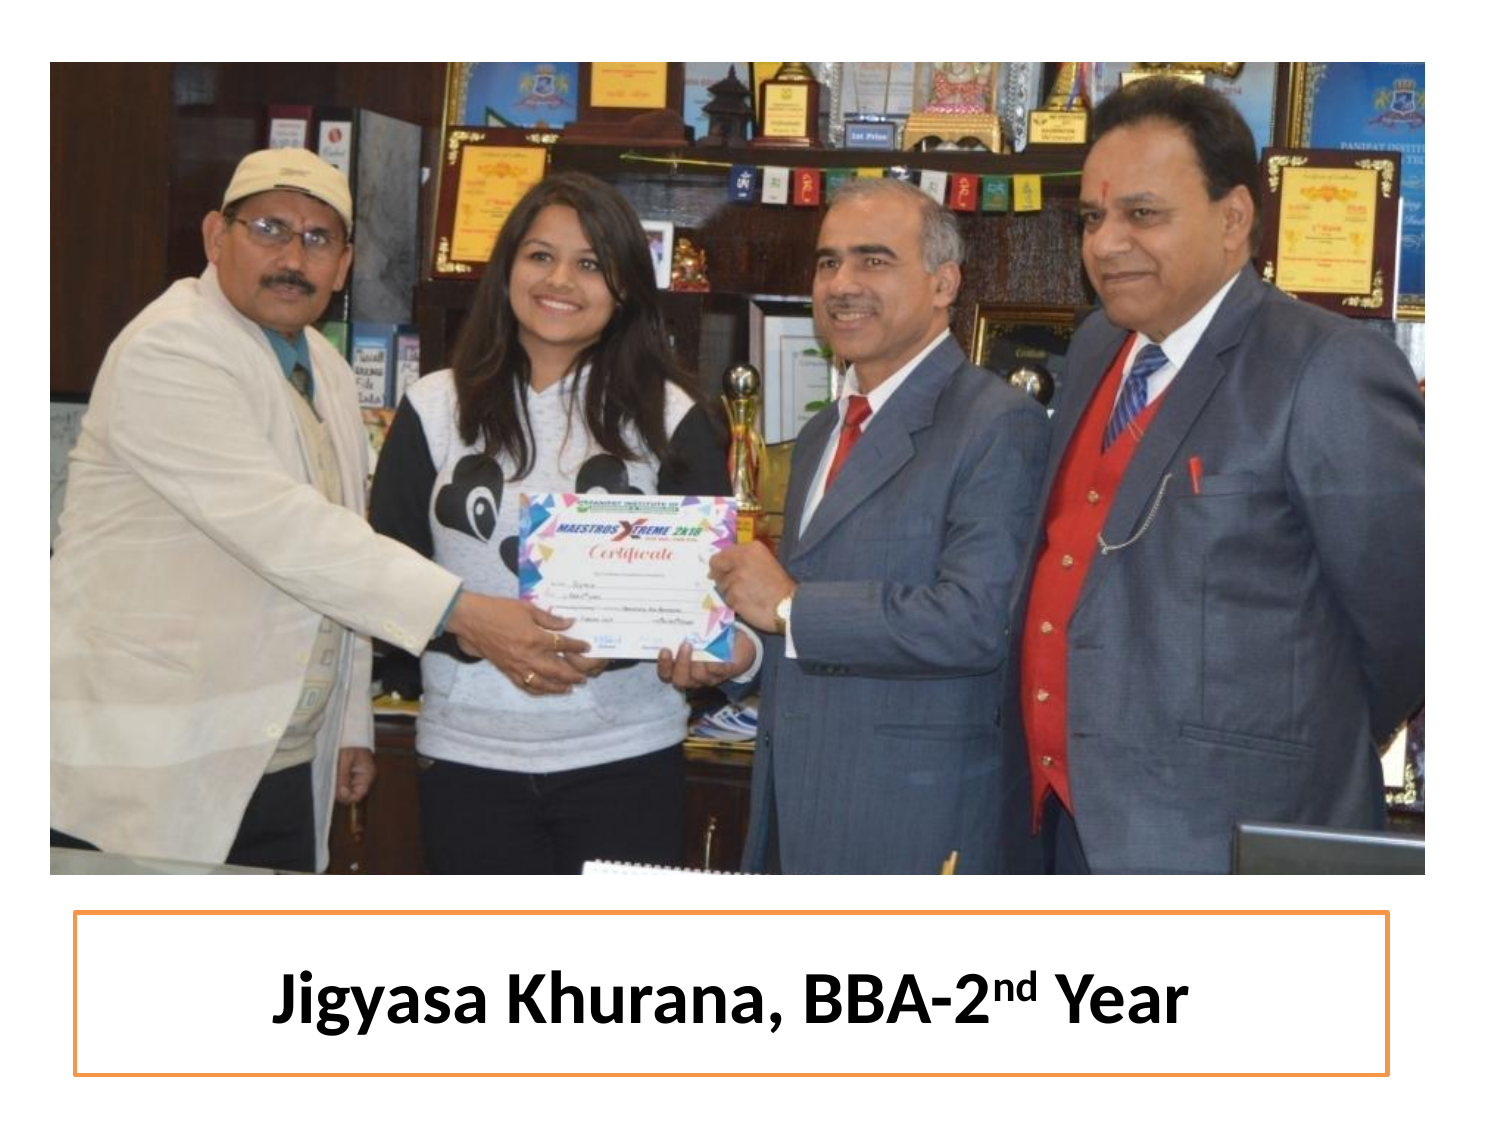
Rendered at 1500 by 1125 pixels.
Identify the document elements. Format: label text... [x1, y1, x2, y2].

text_box Jigyasa Khurana, BBA-2nd Year [73, 910, 1390, 1077]
picture [49, 62, 1426, 876]
